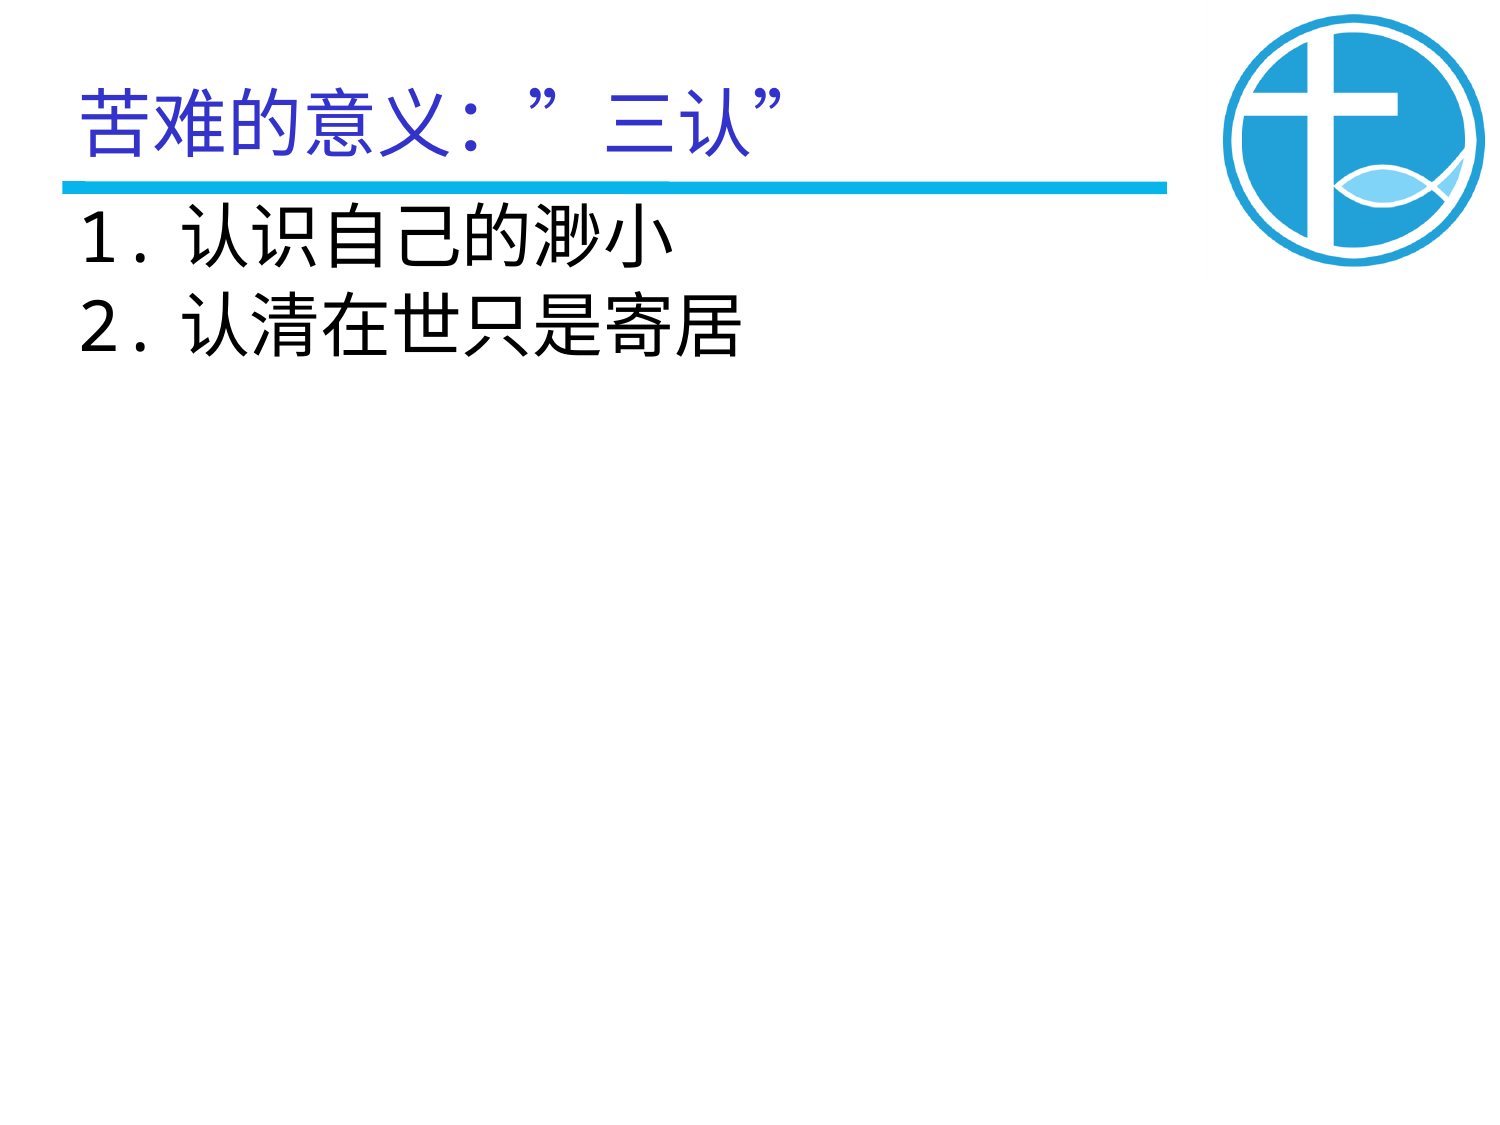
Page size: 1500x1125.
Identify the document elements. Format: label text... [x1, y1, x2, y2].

text_box 苦难的意义：”三认” [62, 56, 1138, 175]
text_box 1.认识自己的渺小 2.认清在世只是寄居 [62, 193, 1213, 1125]
picture [1207, 0, 1500, 281]
